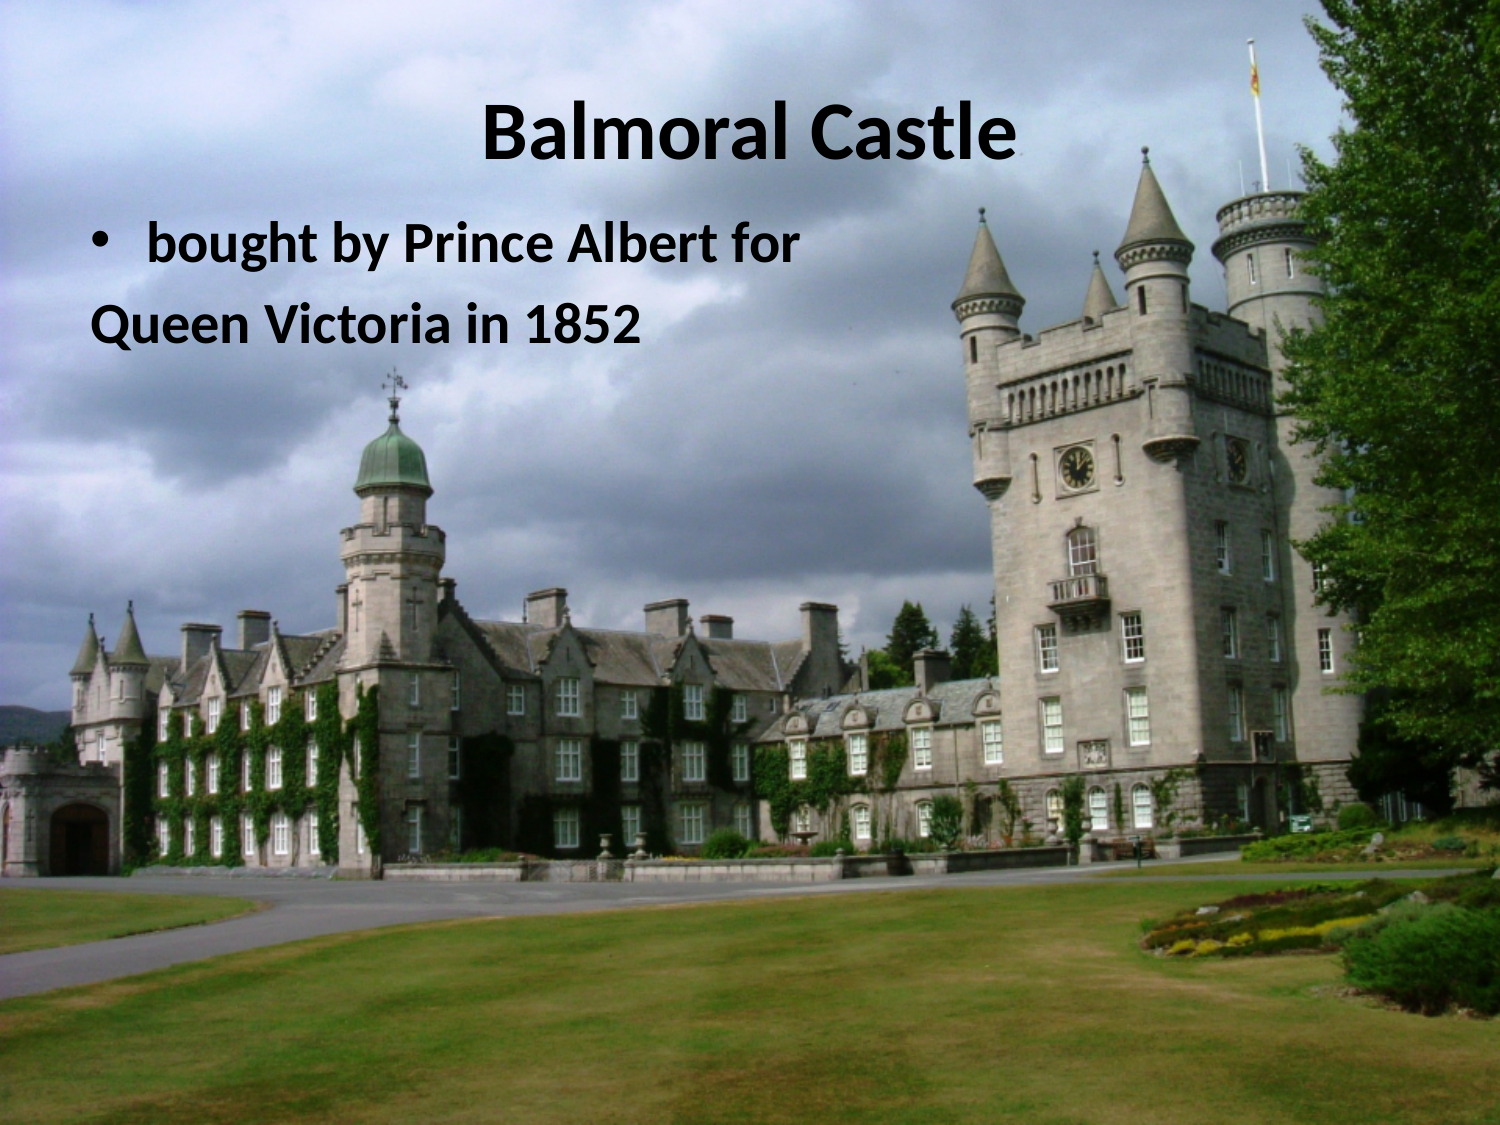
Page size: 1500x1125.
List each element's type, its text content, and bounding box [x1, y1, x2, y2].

list bought by Prince Albert for Queen Victoria in 1852 [75, 196, 1425, 1005]
title Balmoral Castle [75, 45, 1425, 196]
picture [0, 0, 1500, 1125]
